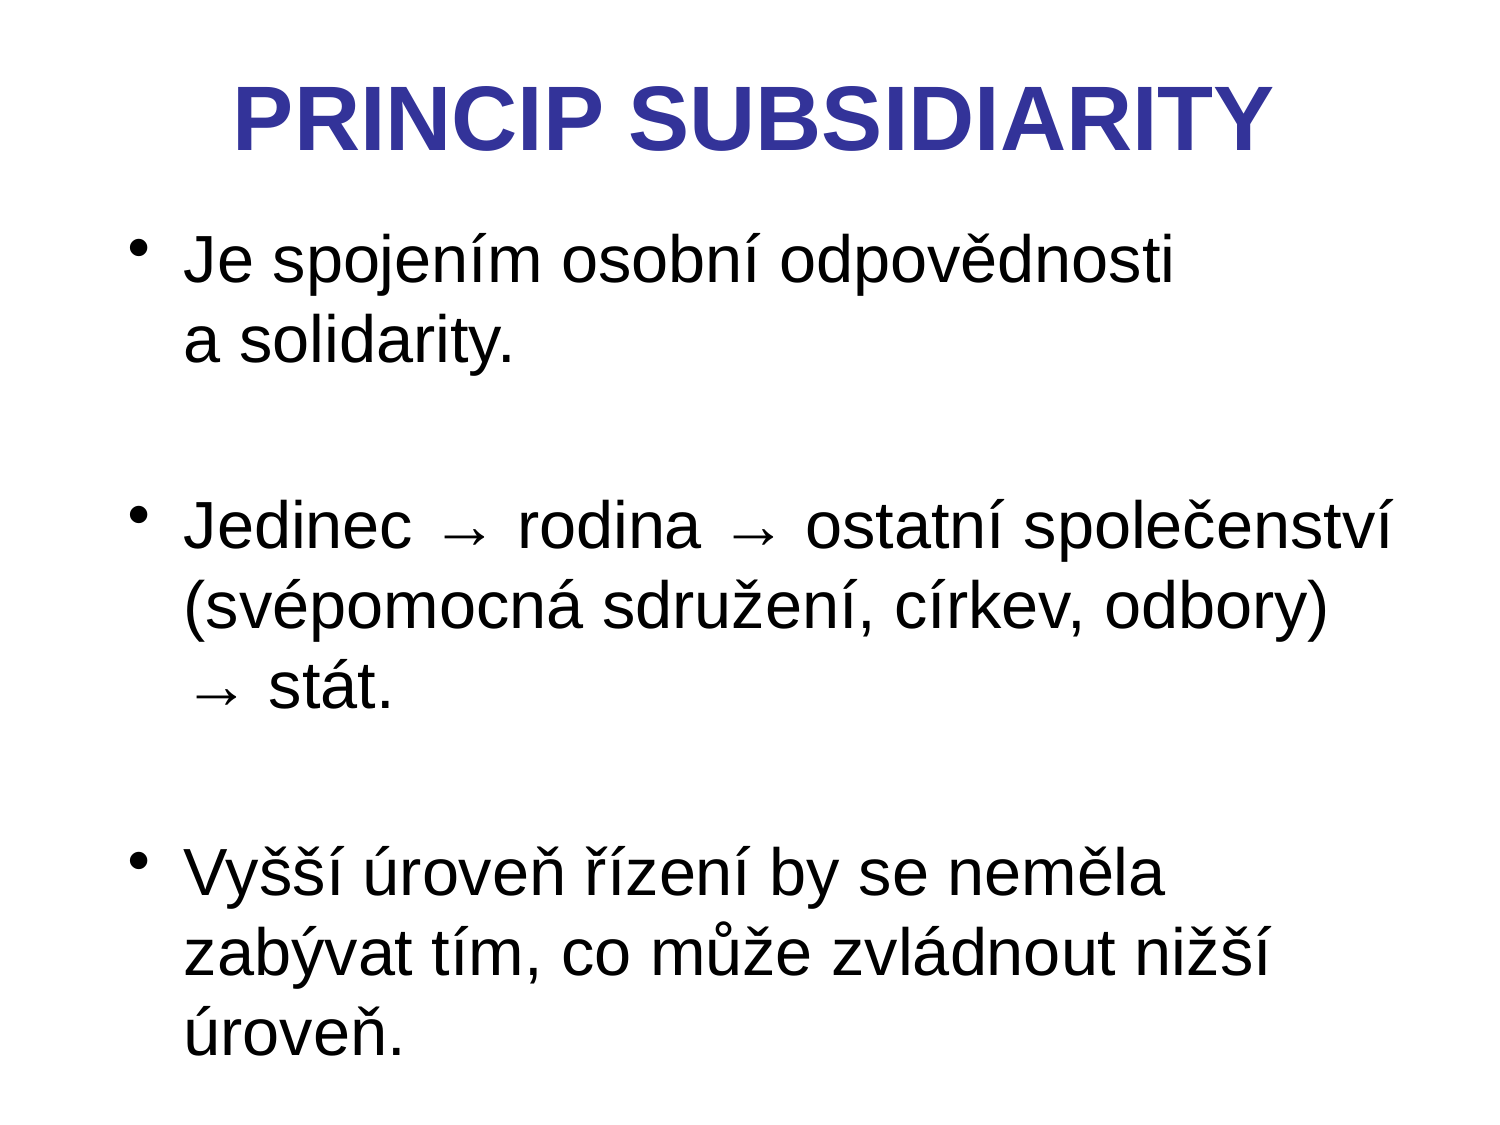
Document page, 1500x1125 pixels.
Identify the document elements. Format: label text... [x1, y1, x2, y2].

title PRINCIP SUBSIDIARITY [79, 30, 1430, 197]
list Je spojením osobní odpovědnosti a solidarity. Jedinec → rodina → ostatní společenství (svépomocná sdružení, církev, odbory) → stát. Vyšší úroveň řízení by se neměla zabývat tím, co může zvládnout nižší úroveň. [112, 208, 1430, 1007]
